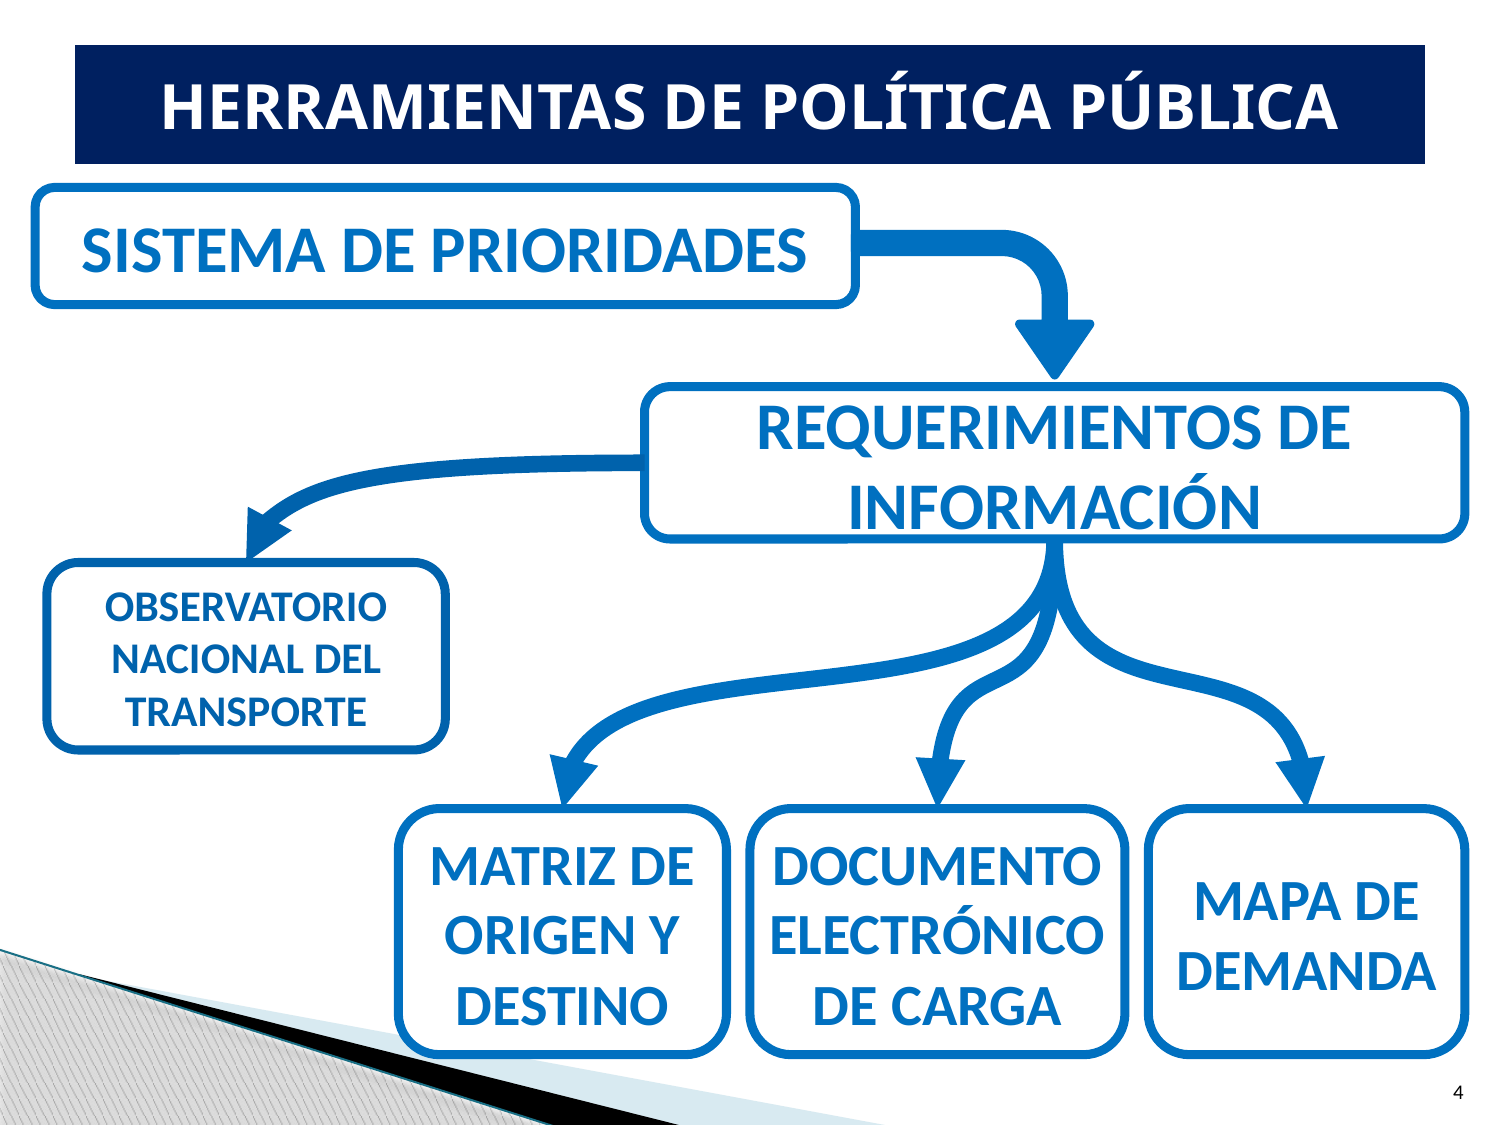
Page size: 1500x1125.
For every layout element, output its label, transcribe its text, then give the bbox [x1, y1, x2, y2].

title HERRAMIENTAS DE POLÍTICA PÚBLICA [75, 45, 1425, 164]
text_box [245, 462, 645, 563]
text_box DOCUMENTO ELECTRÓNICO DE CARGA [745, 804, 1130, 1060]
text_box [673, 427, 944, 921]
text_box OBSERVATORIO NACIONAL DEL TRANSPORTE [42, 557, 450, 755]
text_box SISTEMA DE PRIORIDADES [30, 182, 860, 310]
slide_number 4 [1418, 1051, 1479, 1112]
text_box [1045, 547, 1316, 800]
text_box MAPA DE DEMANDA [1143, 804, 1470, 1060]
text_box MATRIZ DE ORIGEN Y DESTINO [393, 804, 732, 1060]
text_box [860, 614, 1131, 733]
text_box REQUERIMIENTOS DE INFORMACIÓN [640, 382, 1470, 544]
text_box [850, 229, 1095, 380]
